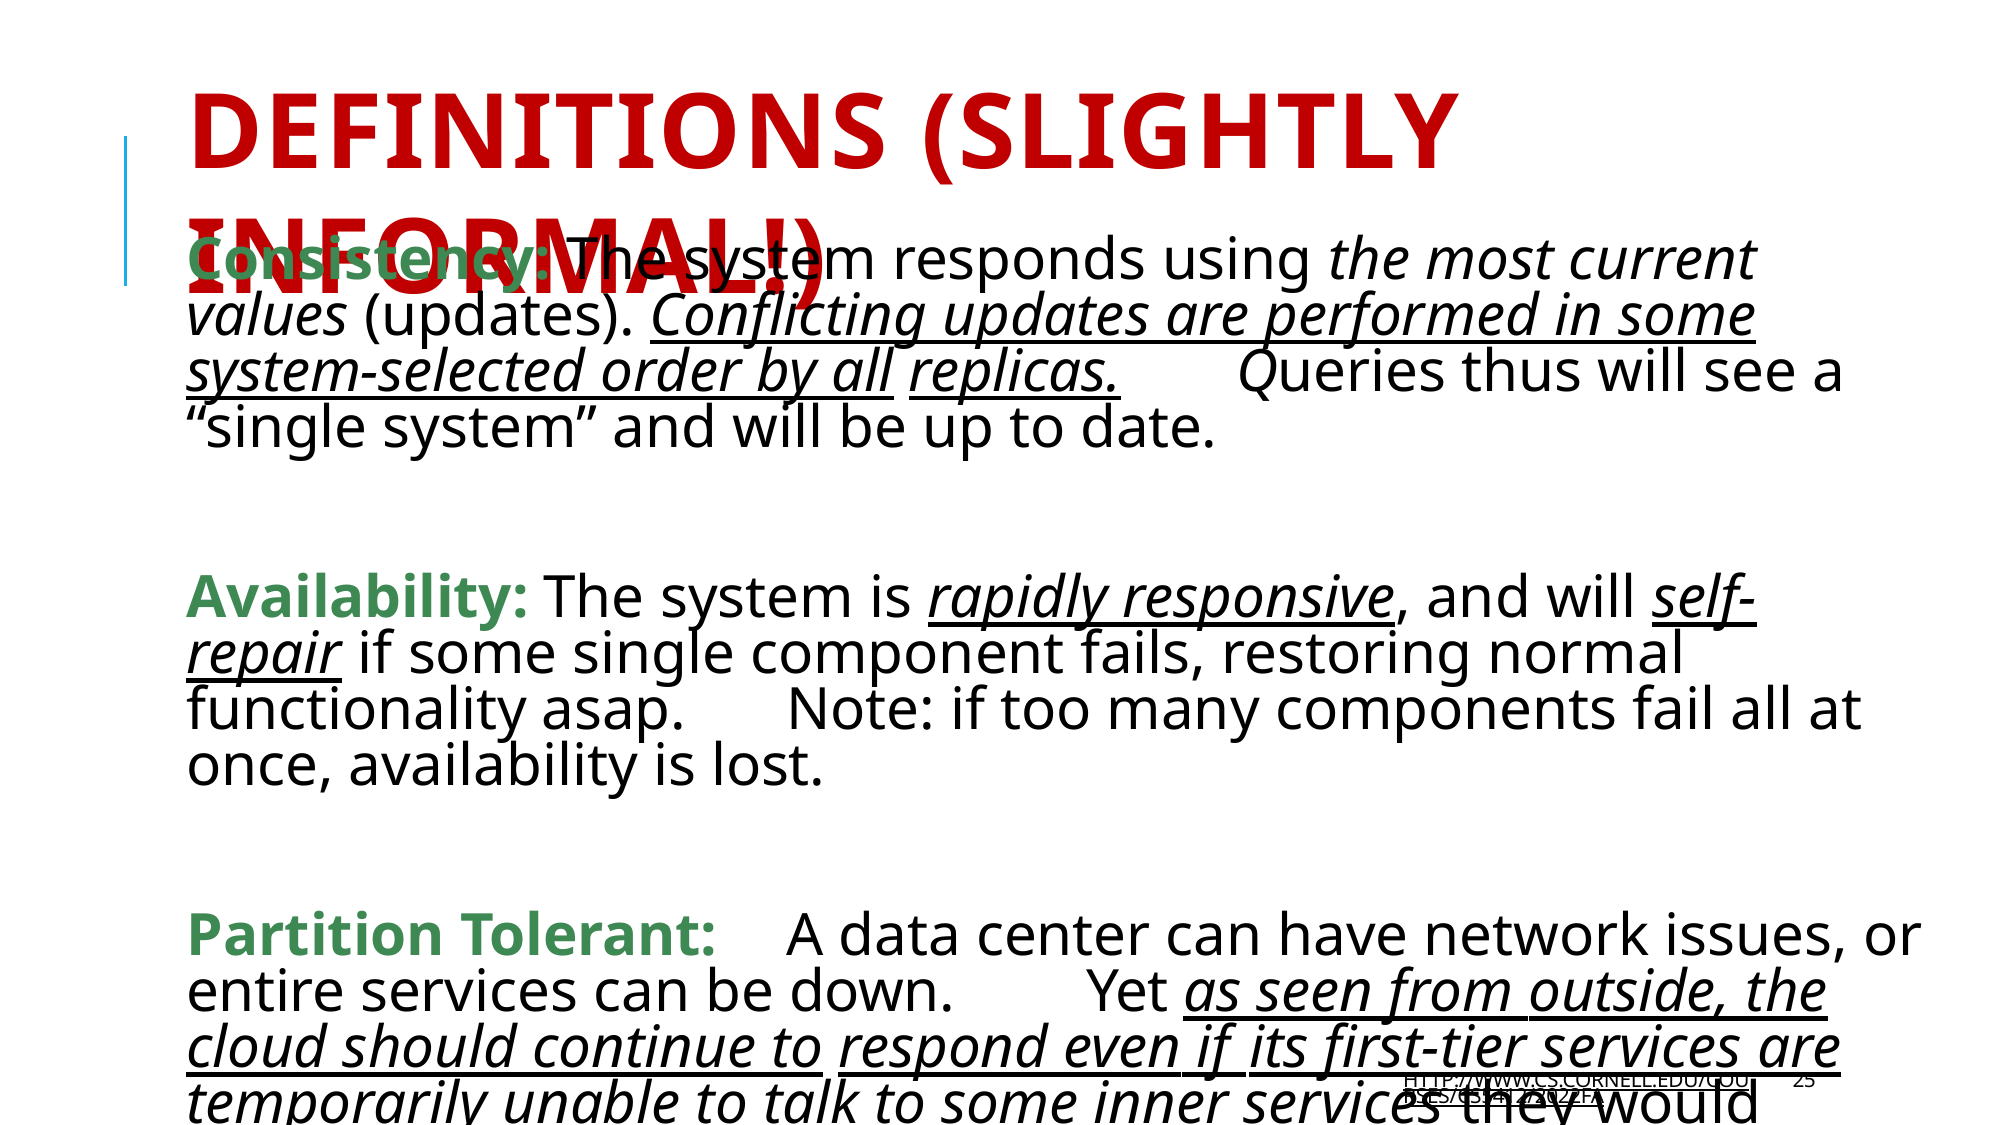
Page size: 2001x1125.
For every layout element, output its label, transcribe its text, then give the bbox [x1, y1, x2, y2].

title DEFINITIONS (SLIGHTLY INFORMAL!) [183, 62, 1895, 234]
slide_number 25 [1786, 1071, 1817, 1125]
list Consistency: The system responds using the most current values (updates). Conflicting updates are performed in some system-selected order by all replicas. Queries thus will see a “single system” and will be up to date. Availability: The system is rapidly responsive, and will self-repair if some single component fails, restoring normal functionality asap. Note: if too many components fail all at once, availability is lost. Partition Tolerant: A data center can have network issues, or entire services can be down. Yet as seen from outside, the cloud should continue to respond even if its first-tier services are temporarily unable to talk to some inner services they would normally depend upon. [183, 234, 1930, 1102]
text_box HTTP://WWW.CS.CORNELL.EDU/COURSES/CS5412/2022FA [1401, 1071, 1750, 1096]
